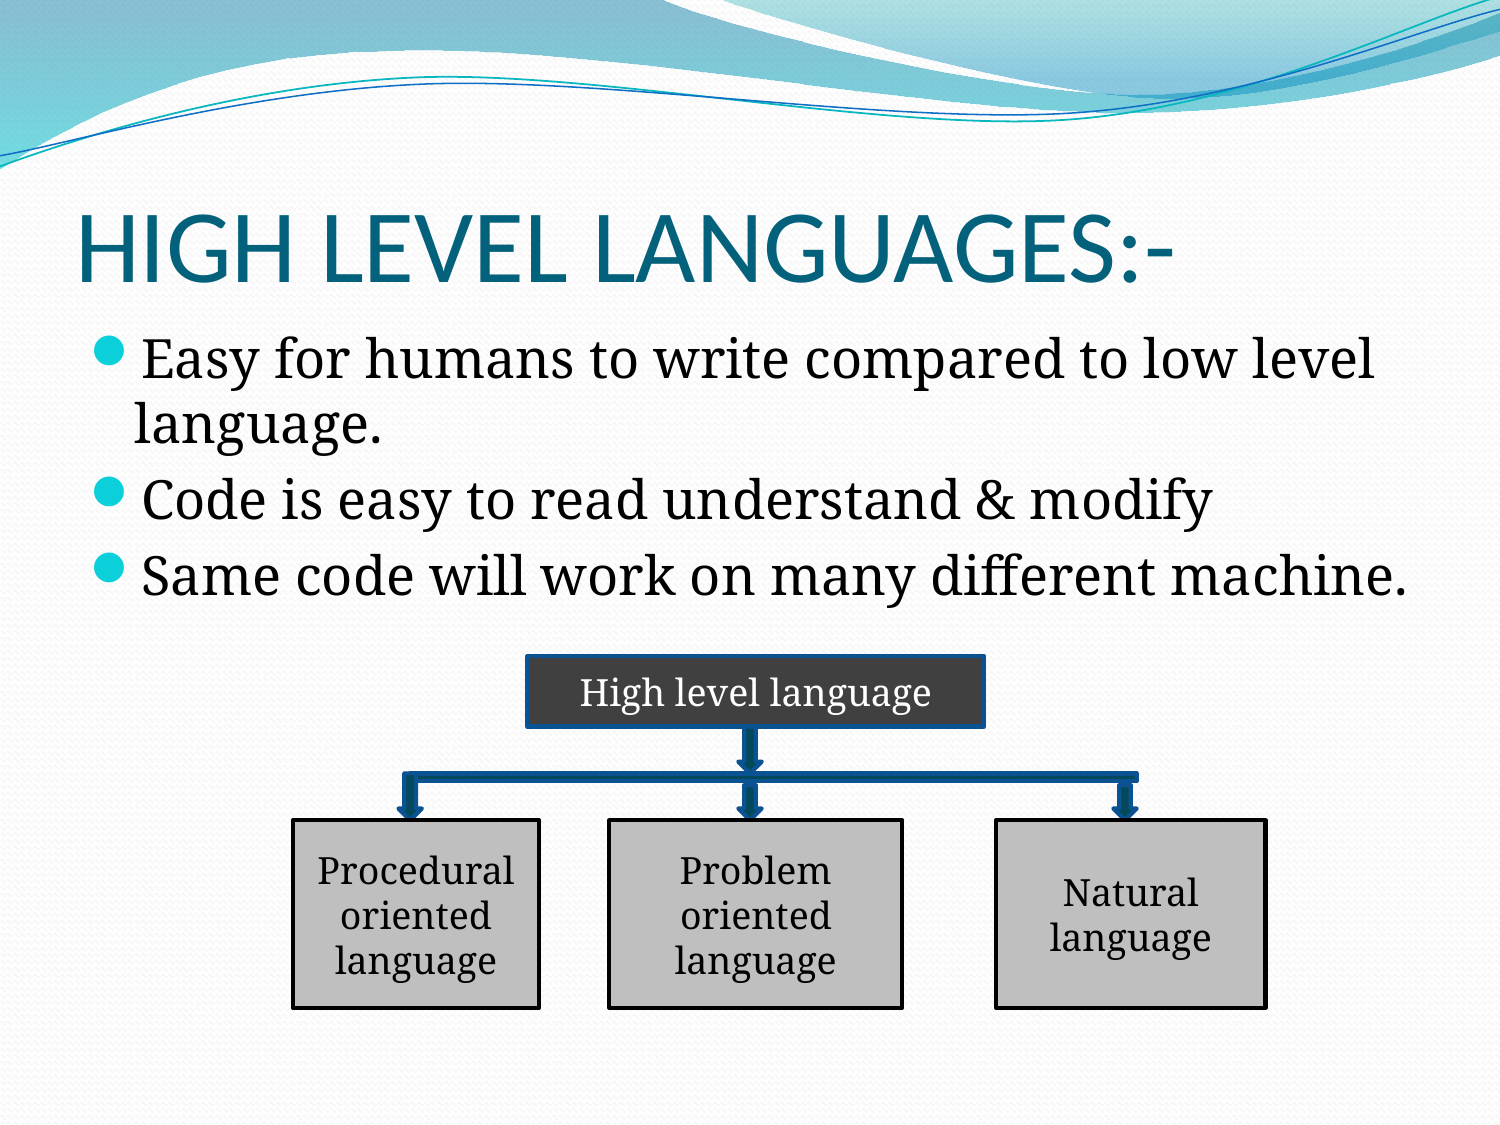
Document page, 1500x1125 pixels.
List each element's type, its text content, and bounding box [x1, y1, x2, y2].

title HIGH LEVEL LANGUAGES:- [75, 115, 1425, 303]
text_box [396, 771, 424, 818]
list Easy for humans to write compared to low level language. Code is easy to read understand & modify Same code will work on many different machine. [75, 317, 1425, 1038]
text_box [736, 783, 764, 818]
text_box Procedural oriented language [291, 818, 541, 1010]
text_box [736, 724, 764, 771]
text_box [418, 771, 1139, 783]
text_box Natural language [994, 818, 1268, 1010]
text_box High level language [525, 654, 986, 729]
text_box Problem oriented language [607, 818, 904, 1010]
text_box [1111, 783, 1139, 818]
